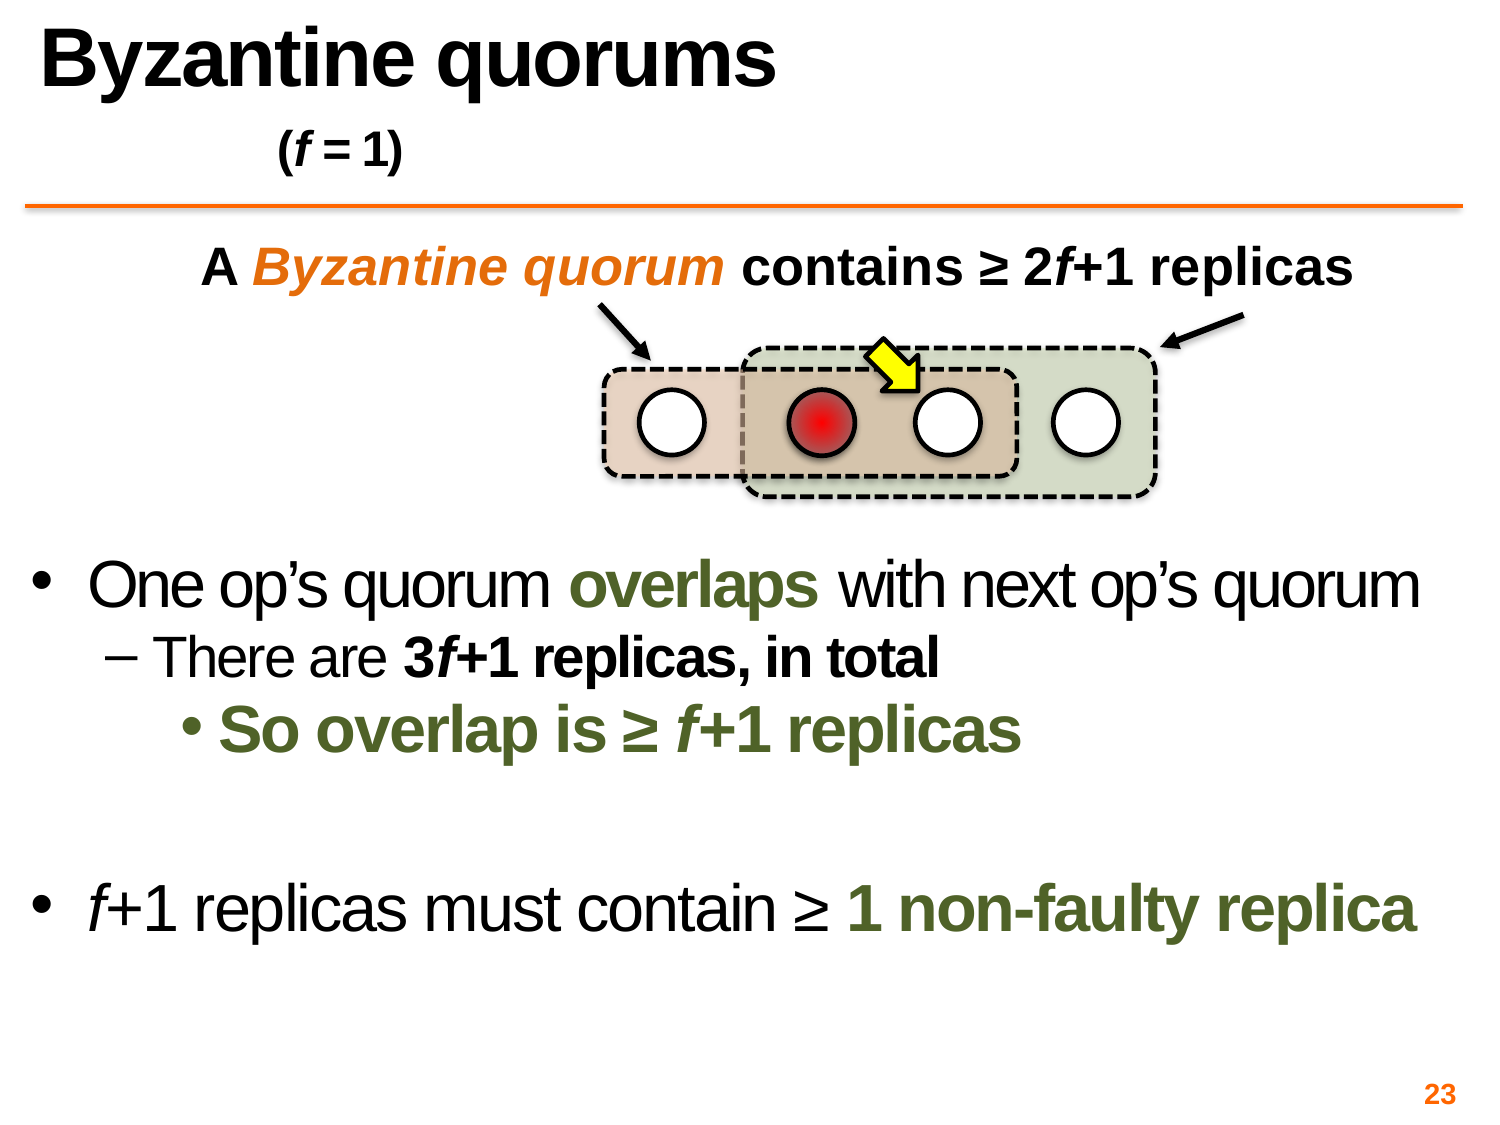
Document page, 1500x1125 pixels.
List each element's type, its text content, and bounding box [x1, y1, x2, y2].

list One op’s quorum overlaps with next op’s quorum There are 3f+1 replicas, in total So overlap is ≥ f+1 replicas f+1 replicas must contain ≥ 1 non-faulty replica [24, 553, 1463, 1060]
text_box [599, 304, 1018, 477]
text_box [742, 314, 1244, 497]
title Byzantine quorums (f = 1) [24, 15, 1463, 191]
text_box A Byzantine quorum contains ≥ 2f+1 replicas [185, 223, 1370, 304]
slide_number 23 [1112, 1074, 1463, 1110]
